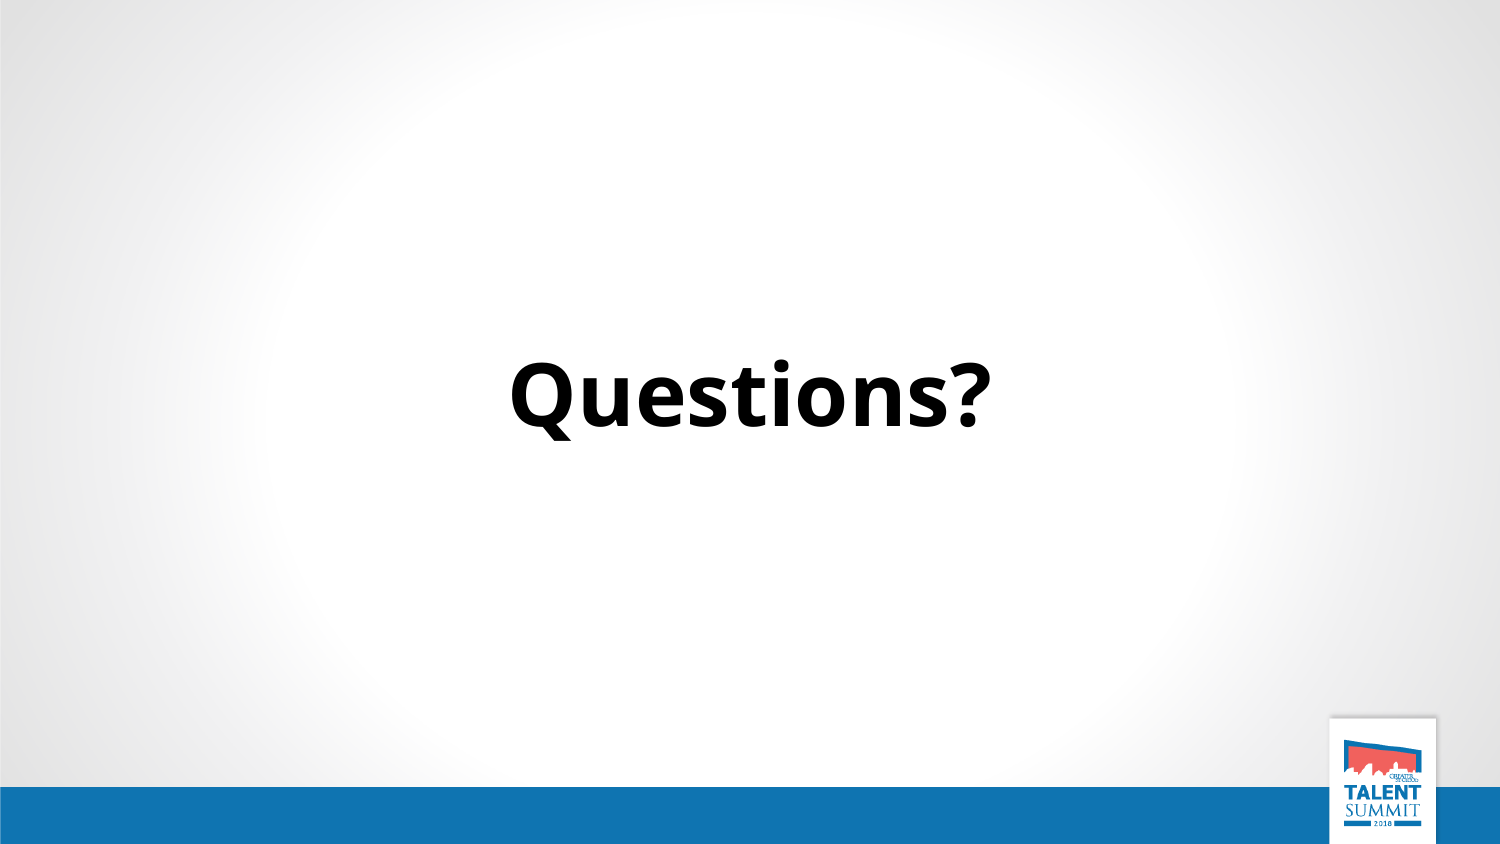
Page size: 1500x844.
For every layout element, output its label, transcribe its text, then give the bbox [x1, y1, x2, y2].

picture [0, 0, 1500, 844]
title Questions? [51, 238, 1449, 459]
